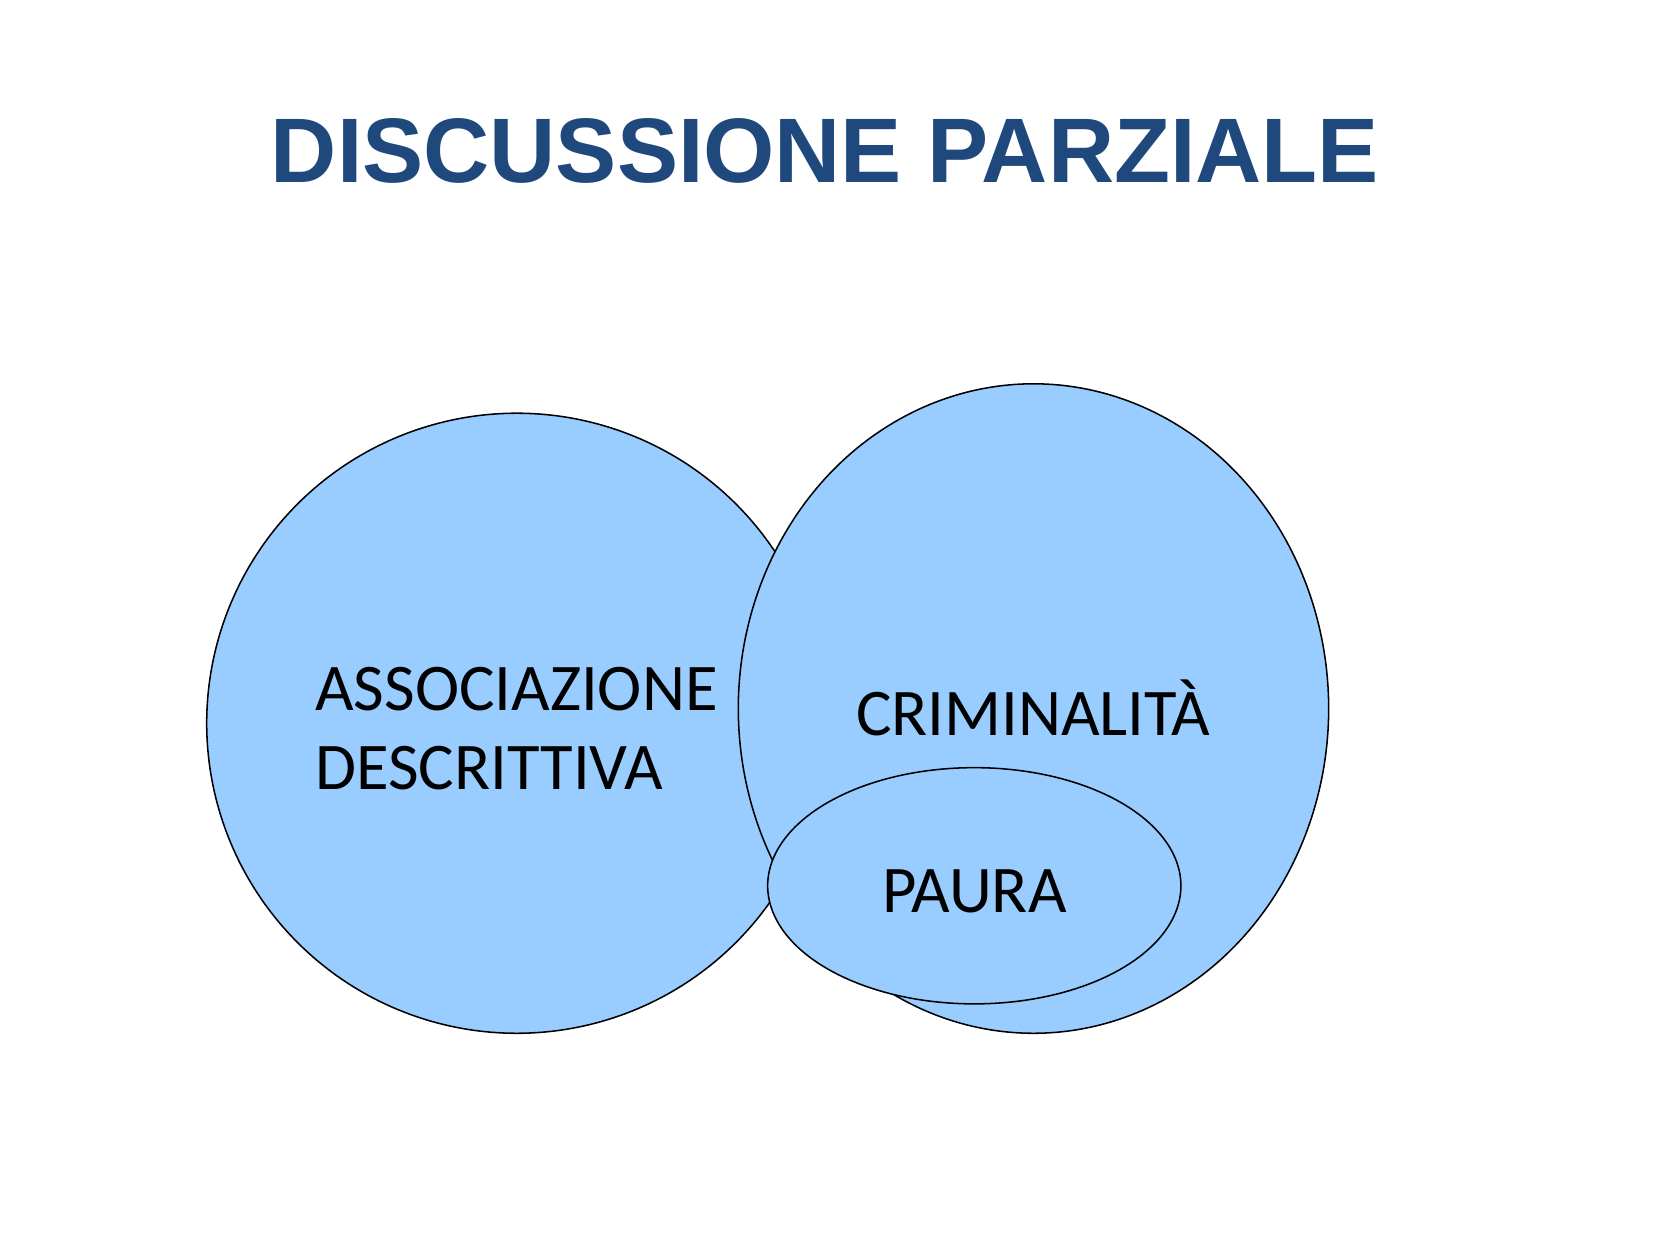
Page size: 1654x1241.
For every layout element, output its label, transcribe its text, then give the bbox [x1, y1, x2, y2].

title DISCUSSIONE PARZIALE [82, 49, 1570, 255]
text_box ASSOCIAZIONE DESCRITTIVA [206, 413, 775, 1034]
text_box PAURA [767, 767, 1181, 1004]
text_box CRIMINALITÀ [738, 383, 1329, 1034]
